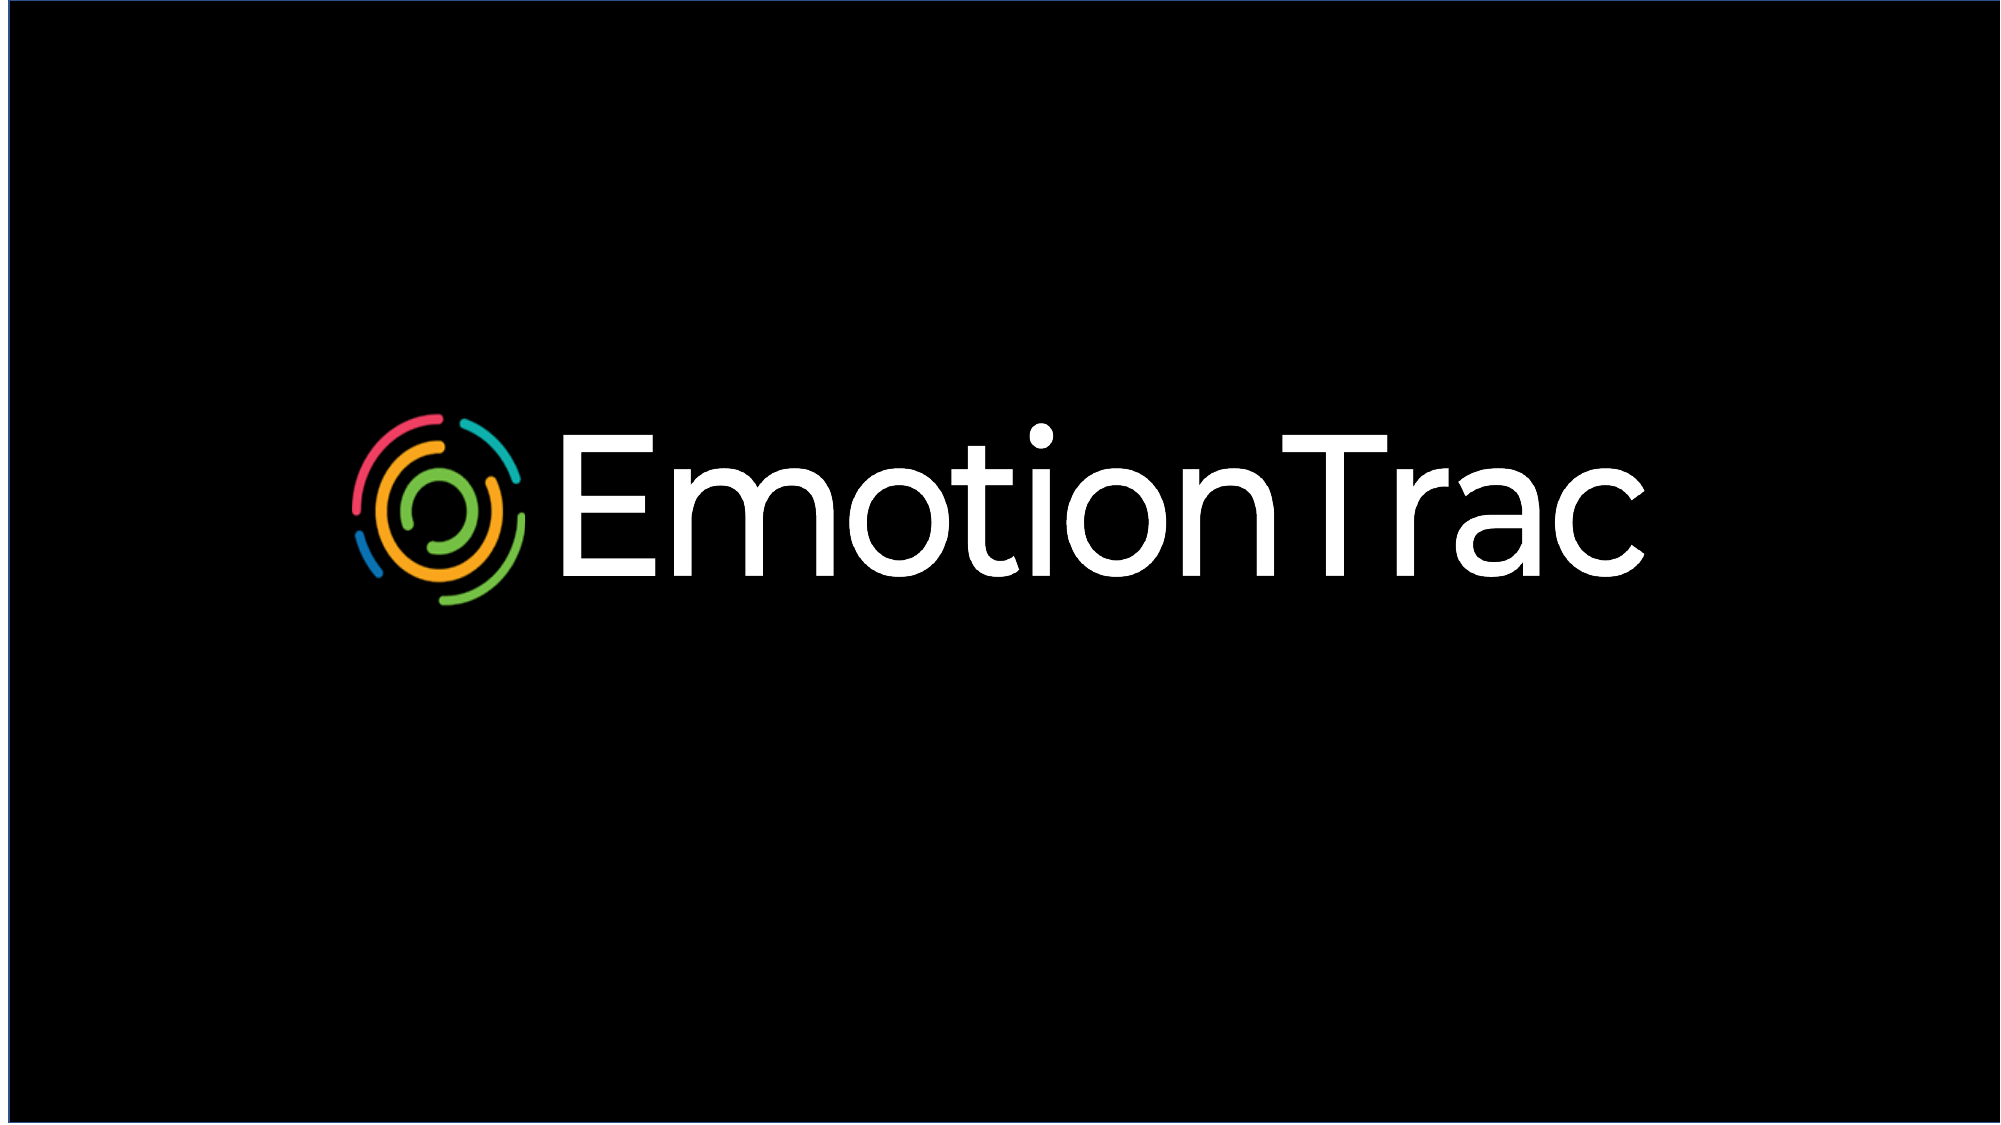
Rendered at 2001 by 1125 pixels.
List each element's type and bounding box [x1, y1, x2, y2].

text_box [352, 403, 1645, 632]
picture [8, 0, 2000, 1123]
